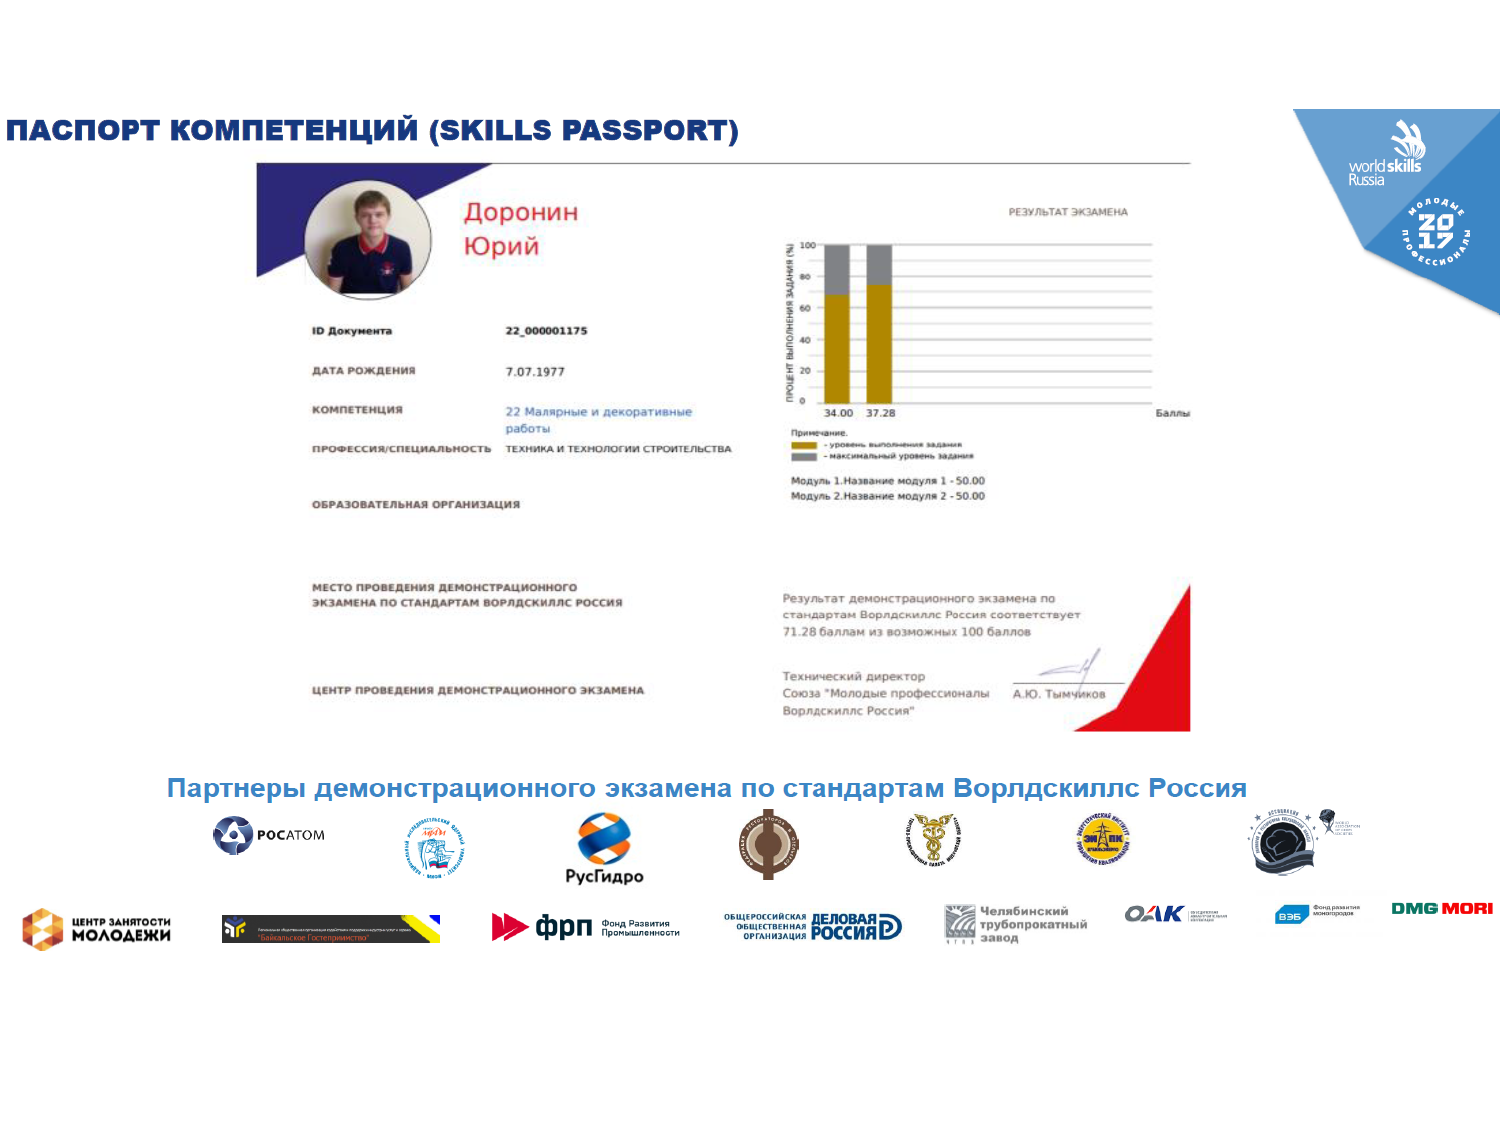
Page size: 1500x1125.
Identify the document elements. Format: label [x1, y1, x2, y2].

picture [0, 109, 1500, 954]
